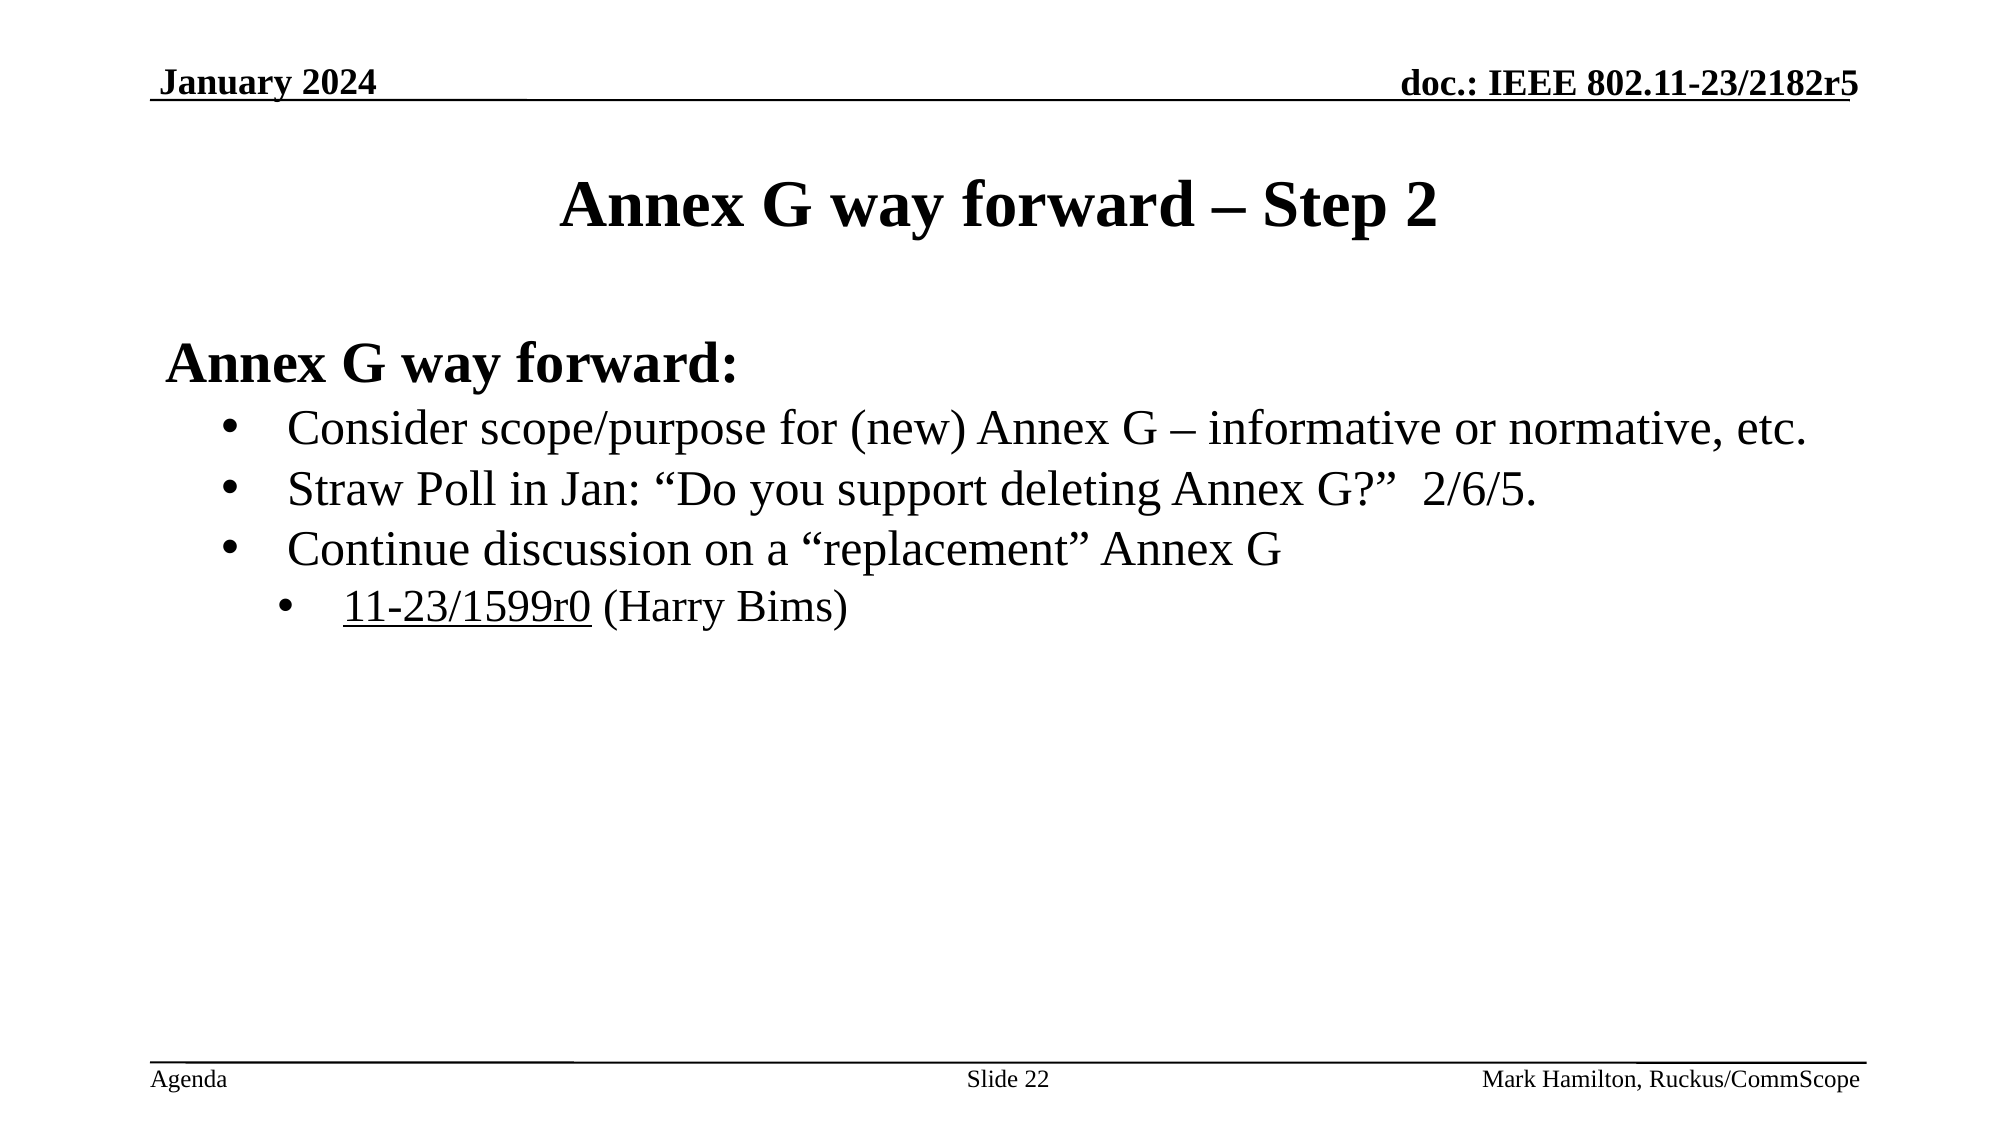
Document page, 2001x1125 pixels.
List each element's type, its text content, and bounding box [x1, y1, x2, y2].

slide_number Slide 22 [950, 1061, 1067, 1123]
list Annex G way forward: Consider scope/purpose for (new) Annex G – informative or normative, etc. Straw Poll in Jan: “Do you support deleting Annex G?” 2/6/5. Continue discussion on a “replacement” Annex G 11-23/1599r0 (Harry Bims) [149, 324, 1850, 1000]
title Annex G way forward – Step 2 [149, 112, 1850, 288]
